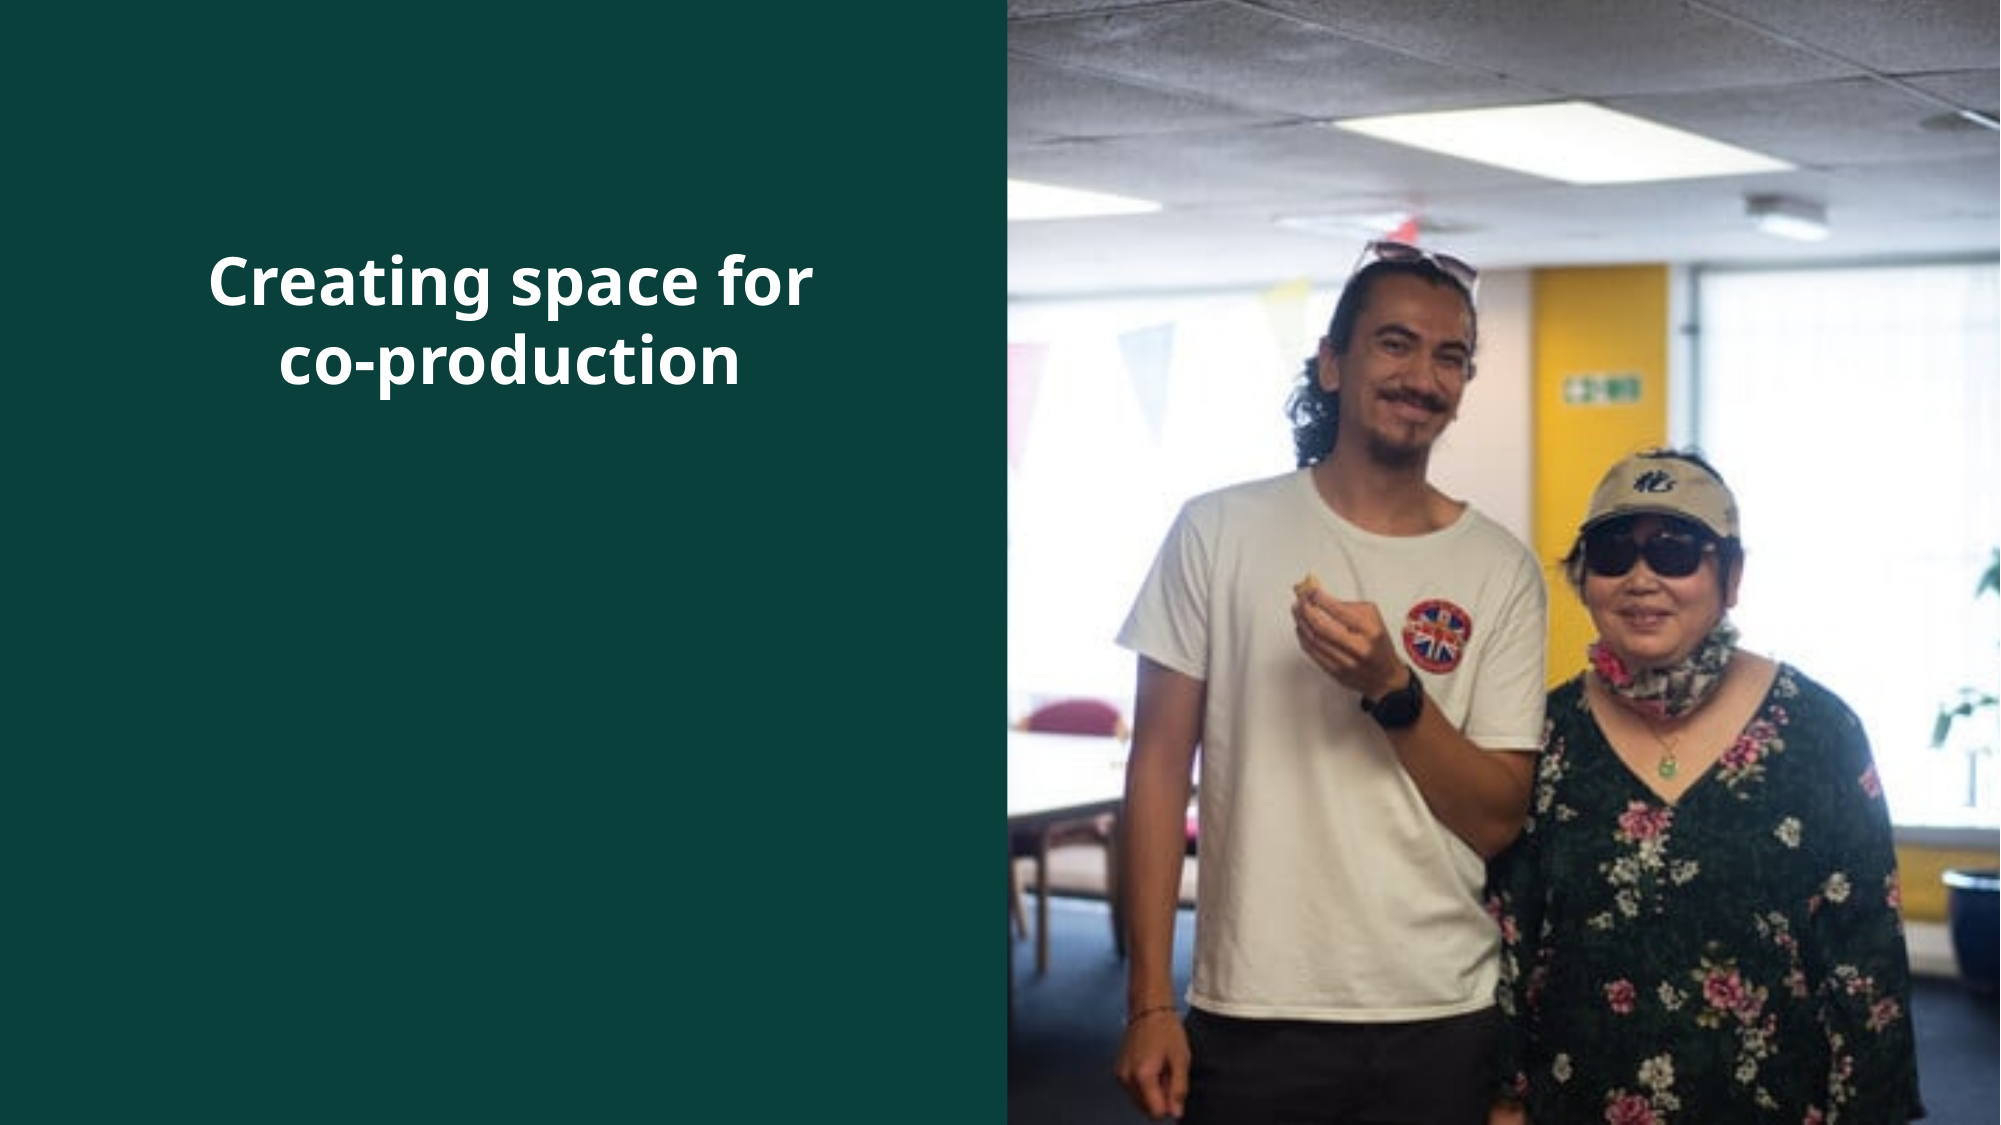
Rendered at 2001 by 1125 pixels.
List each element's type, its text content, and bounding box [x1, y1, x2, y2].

text_box Creating space for co-production [150, 231, 872, 406]
picture [1007, 0, 2000, 1125]
